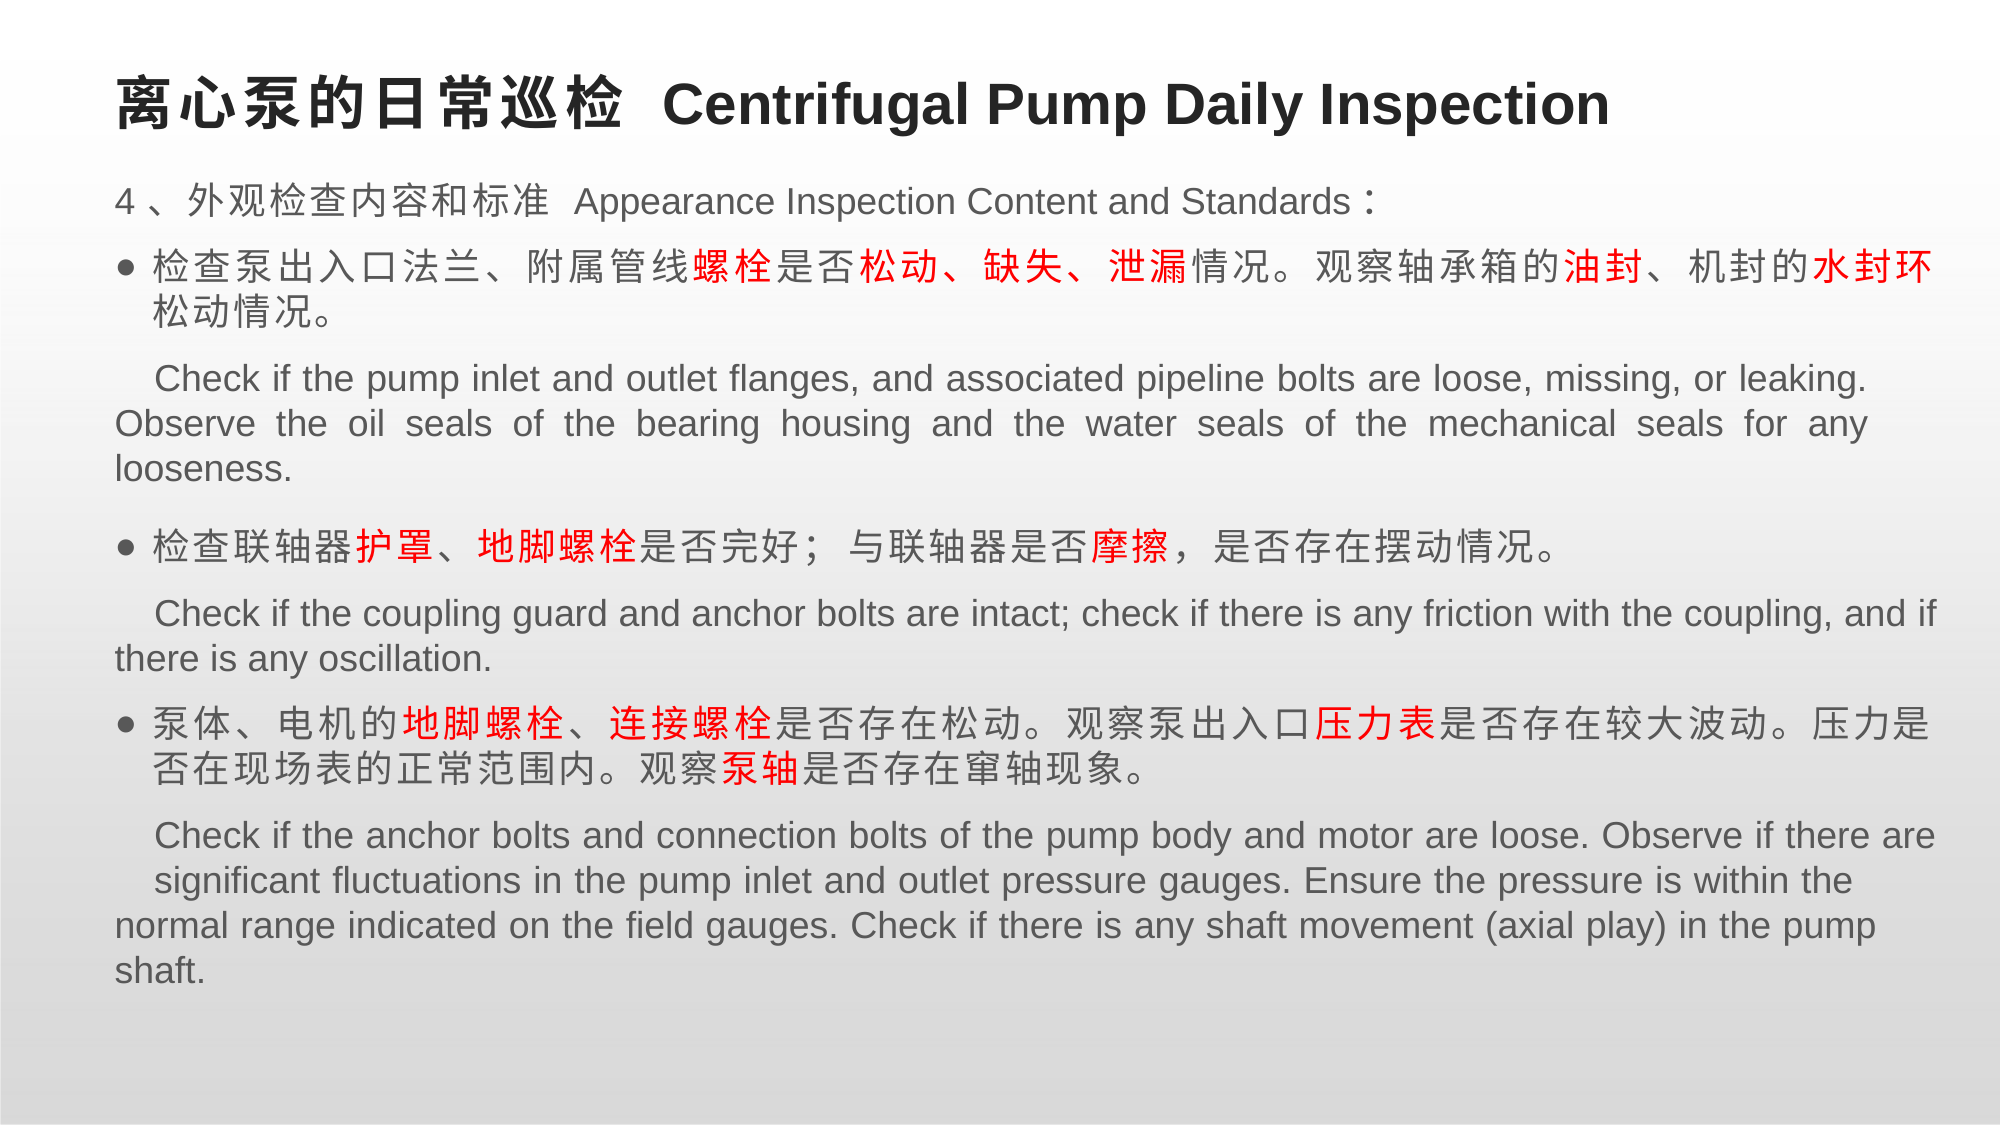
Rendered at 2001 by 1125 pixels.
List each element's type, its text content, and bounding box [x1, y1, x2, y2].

picture [0, 0, 2000, 1125]
text_box 4、外观检查内容和标准 Appearance Inspection Content and Standards： 检查泵出入口法兰、附属管线螺栓是否松动、缺失、泄漏情况。观察轴承箱的油封、机封的水封环松动情况。 Check if the pump inlet and outlet flanges, and associated pipeline bolts are loose, missing, or leaking. Observe the oil seals of the bearing housing and the water seals of the mechanical seals for any looseness. 检查联轴器护罩、地脚螺栓是否完好； 与联轴器是否摩擦，是否存在摆动情况。 Check if the coupling guard and anchor bolts are intact; check if there is any friction with the coupling, and if there is any oscillation. 泵体、电机的地脚螺栓、连接螺栓是否存在松动。观察泵出入口压力表是否存在较大波动。压力是否在现场表的正常范围内。观察泵轴是否存在窜轴现象。 Check if the anchor bolts and connection bolts of the pump body and motor are loose. Observe if there are significant fluctuations in the pump inlet and outlet pressure gauges. Ensure the pressure is within the normal range indicated on the field gauges. Check if there is any shaft movement (axial play) in the pump shaft. [112, 174, 1938, 992]
text_box 离心泵的日常巡检 Centrifugal Pump Daily Inspection [112, 64, 1755, 137]
